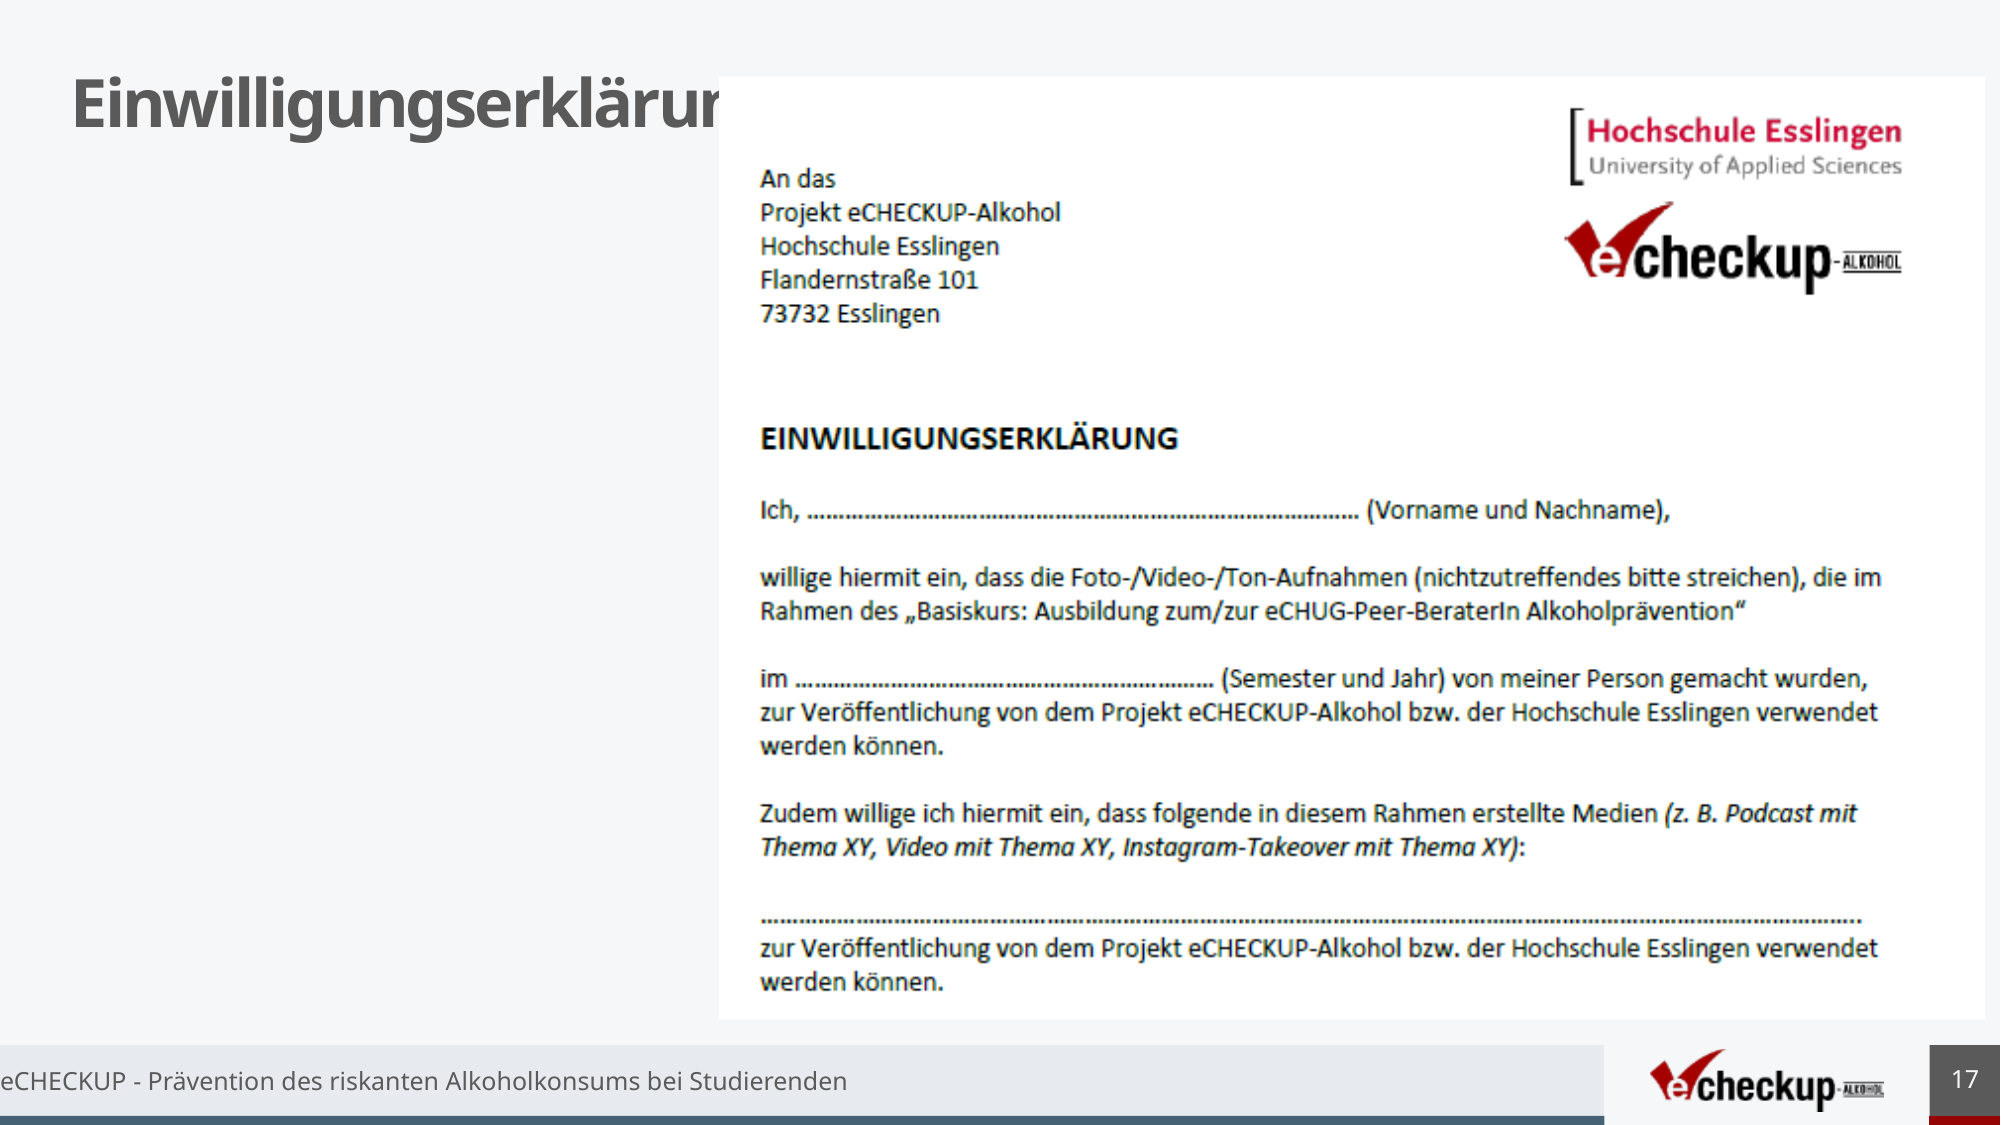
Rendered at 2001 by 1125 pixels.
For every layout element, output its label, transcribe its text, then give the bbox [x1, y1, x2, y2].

slide_number 17 [1929, 1045, 2000, 1116]
picture [719, 77, 1985, 1019]
title Einwilligungserklärung [70, 70, 1930, 142]
footer eCHECKUP - Prävention des riskanten Alkoholkonsums bei Studierenden [0, 1056, 930, 1105]
picture [1650, 1049, 1884, 1112]
